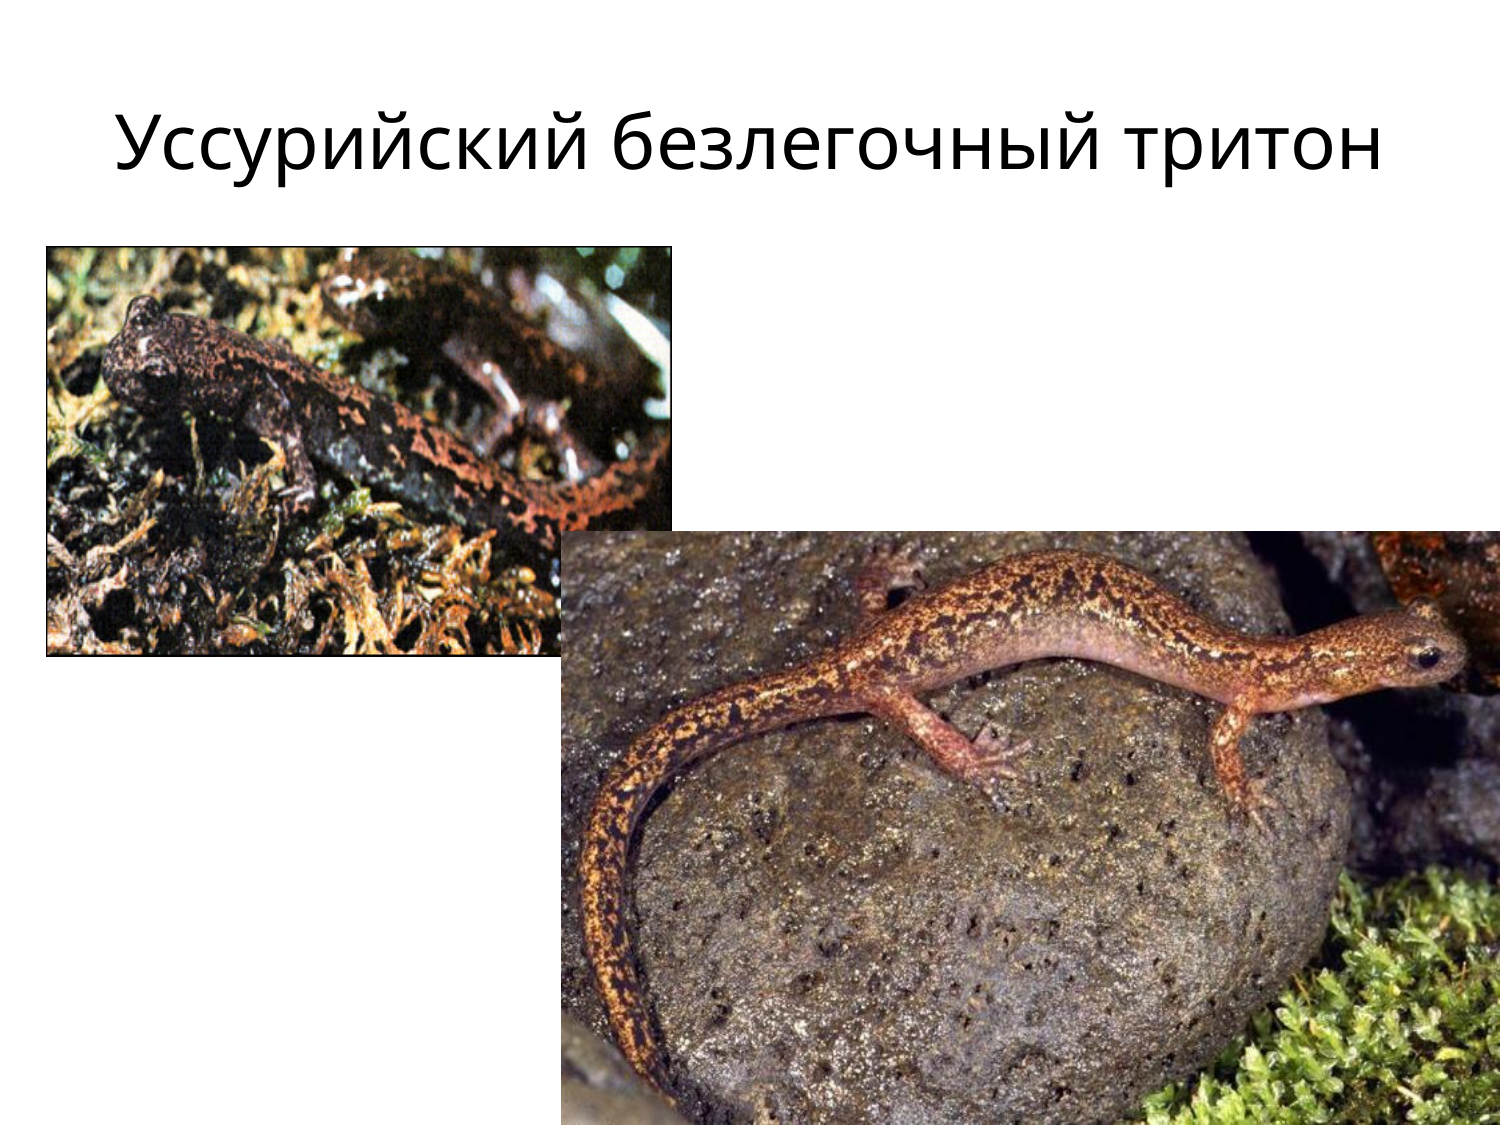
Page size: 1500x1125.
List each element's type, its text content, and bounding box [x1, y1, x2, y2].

title Уссурийский безлегочный тритон [75, 45, 1425, 233]
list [46, 245, 673, 657]
picture [560, 531, 1500, 1125]
